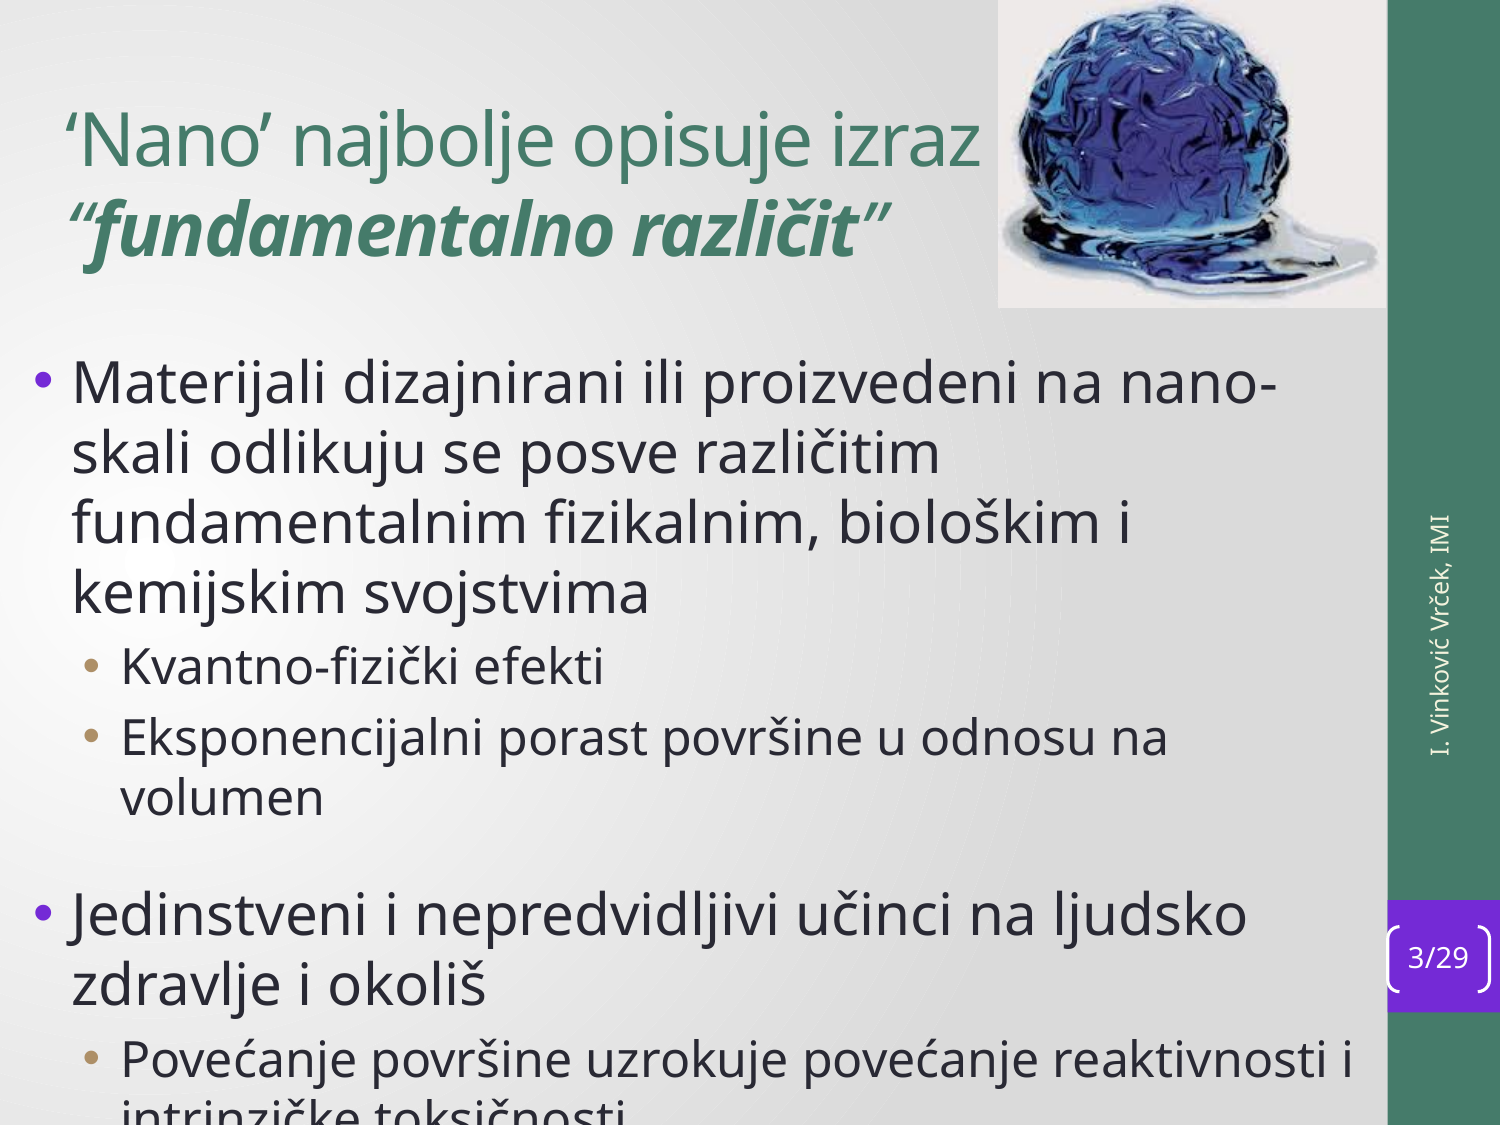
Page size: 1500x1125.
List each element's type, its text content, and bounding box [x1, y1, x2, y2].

footer I. Vinković Vrček, IMI [1408, 500, 1469, 889]
slide_number 3/29 [1386, 925, 1492, 994]
title ‘Nano’ najbolje opisuje izraz “fundamentalno različit” [50, 87, 992, 275]
picture [997, 0, 1386, 308]
list Materijali dizajnirani ili proizvedeni na nano-skali odlikuju se posve različitim fundamentalnim fizikalnim, biološkim i kemijskim svojstvima Kvantno-fizički efekti Eksponencijalni porast površine u odnosu na volumen Jedinstveni i nepredvidljivi učinci na ljudsko zdravlje i okoliš Povećanje površine uzrokuje povećanje reaktivnosti i intrinzičke toksičnosti Veličina čestica dovodi do besprimjerne mobilnosti [0, 337, 1388, 1125]
